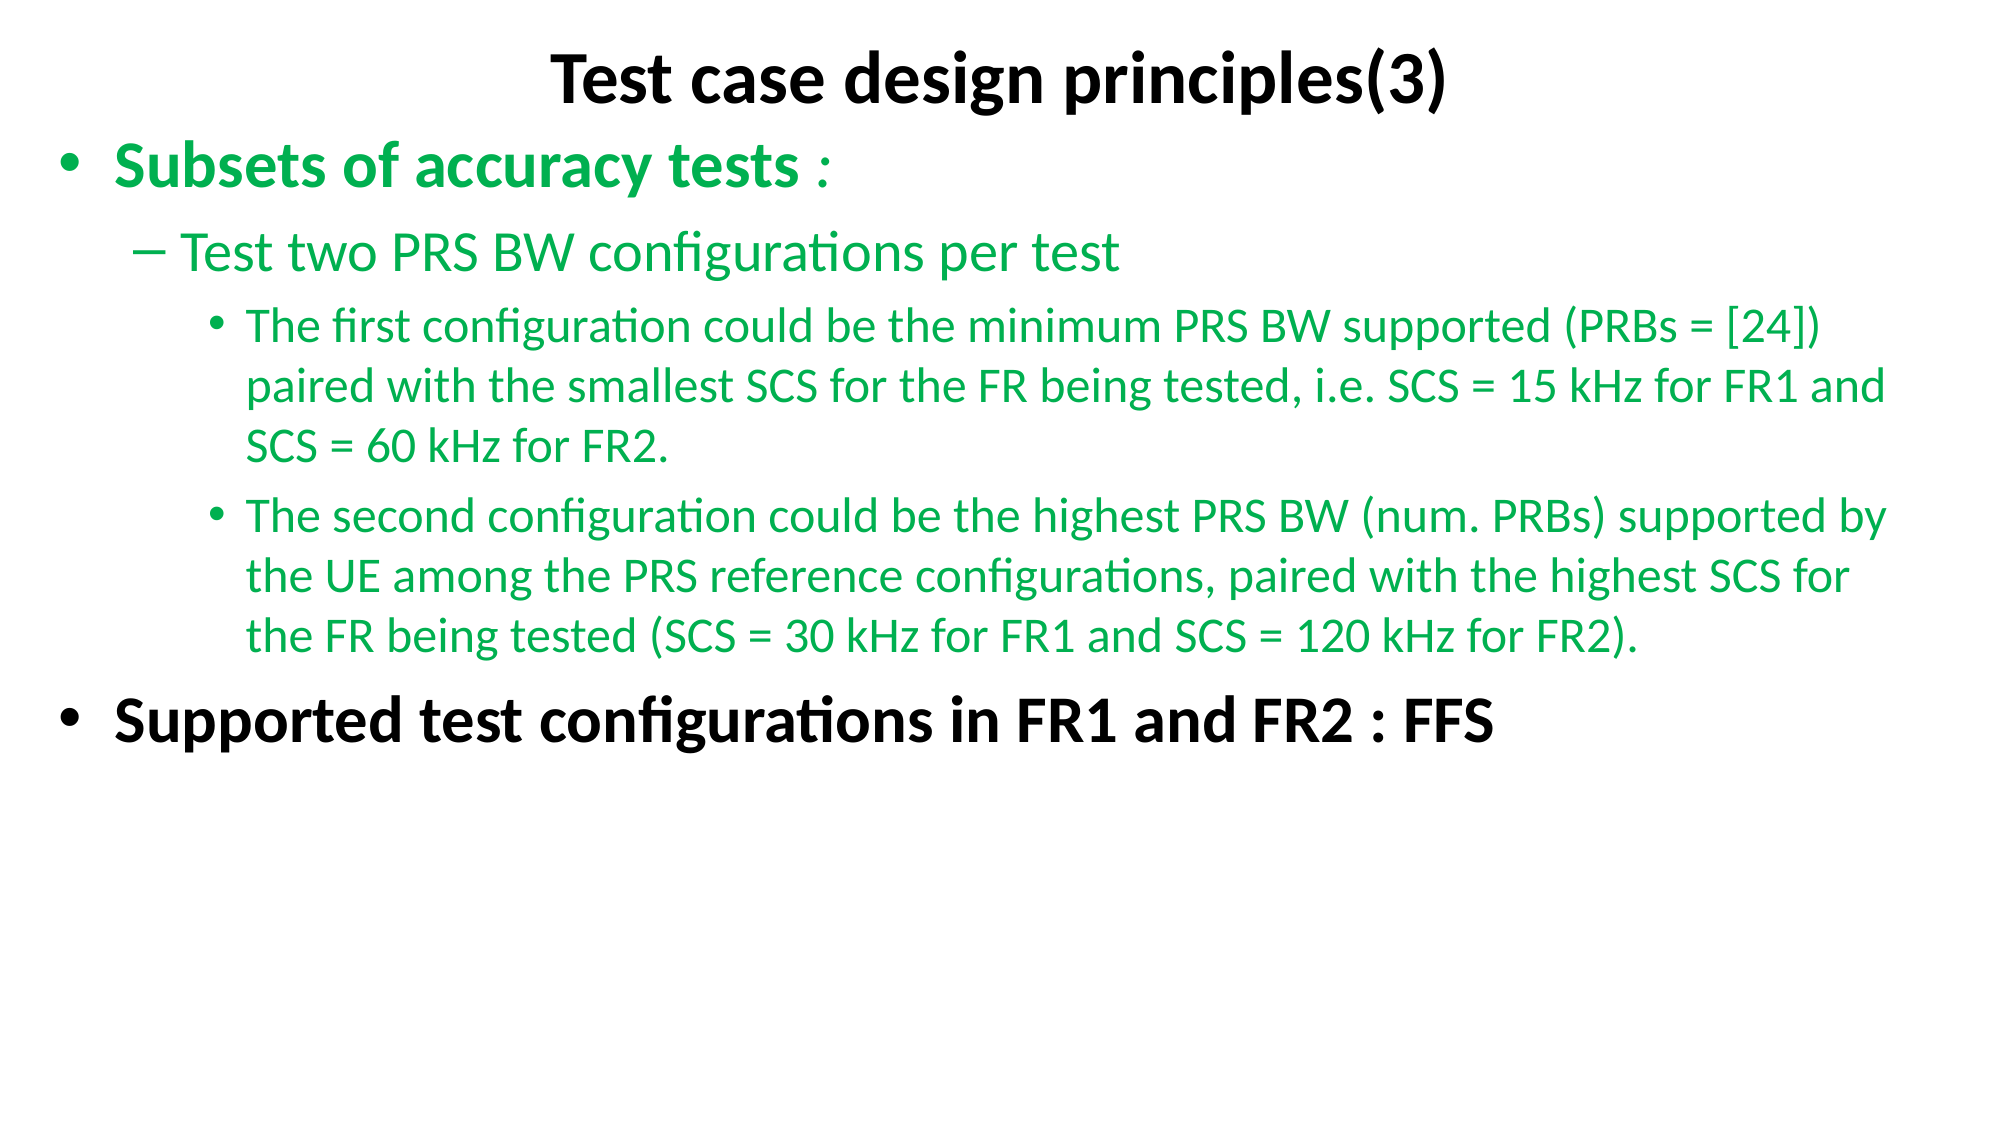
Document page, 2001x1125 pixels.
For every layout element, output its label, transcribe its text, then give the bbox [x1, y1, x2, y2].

title Test case design principles(3) [99, 26, 1900, 113]
list Subsets of accuracy tests : Test two PRS BW configurations per test The first configuration could be the minimum PRS BW supported (PRBs = [24]) paired with the smallest SCS for the FR being tested, i.e. SCS = 15 kHz for FR1 and SCS = 60 kHz for FR2. The second configuration could be the highest PRS BW (num. PRBs) supported by the UE among the PRS reference configurations, paired with the highest SCS for the FR being tested (SCS = 30 kHz for FR1 and SCS = 120 kHz for FR2). Supported test configurations in FR1 and FR2 : FFS [43, 113, 1945, 1118]
